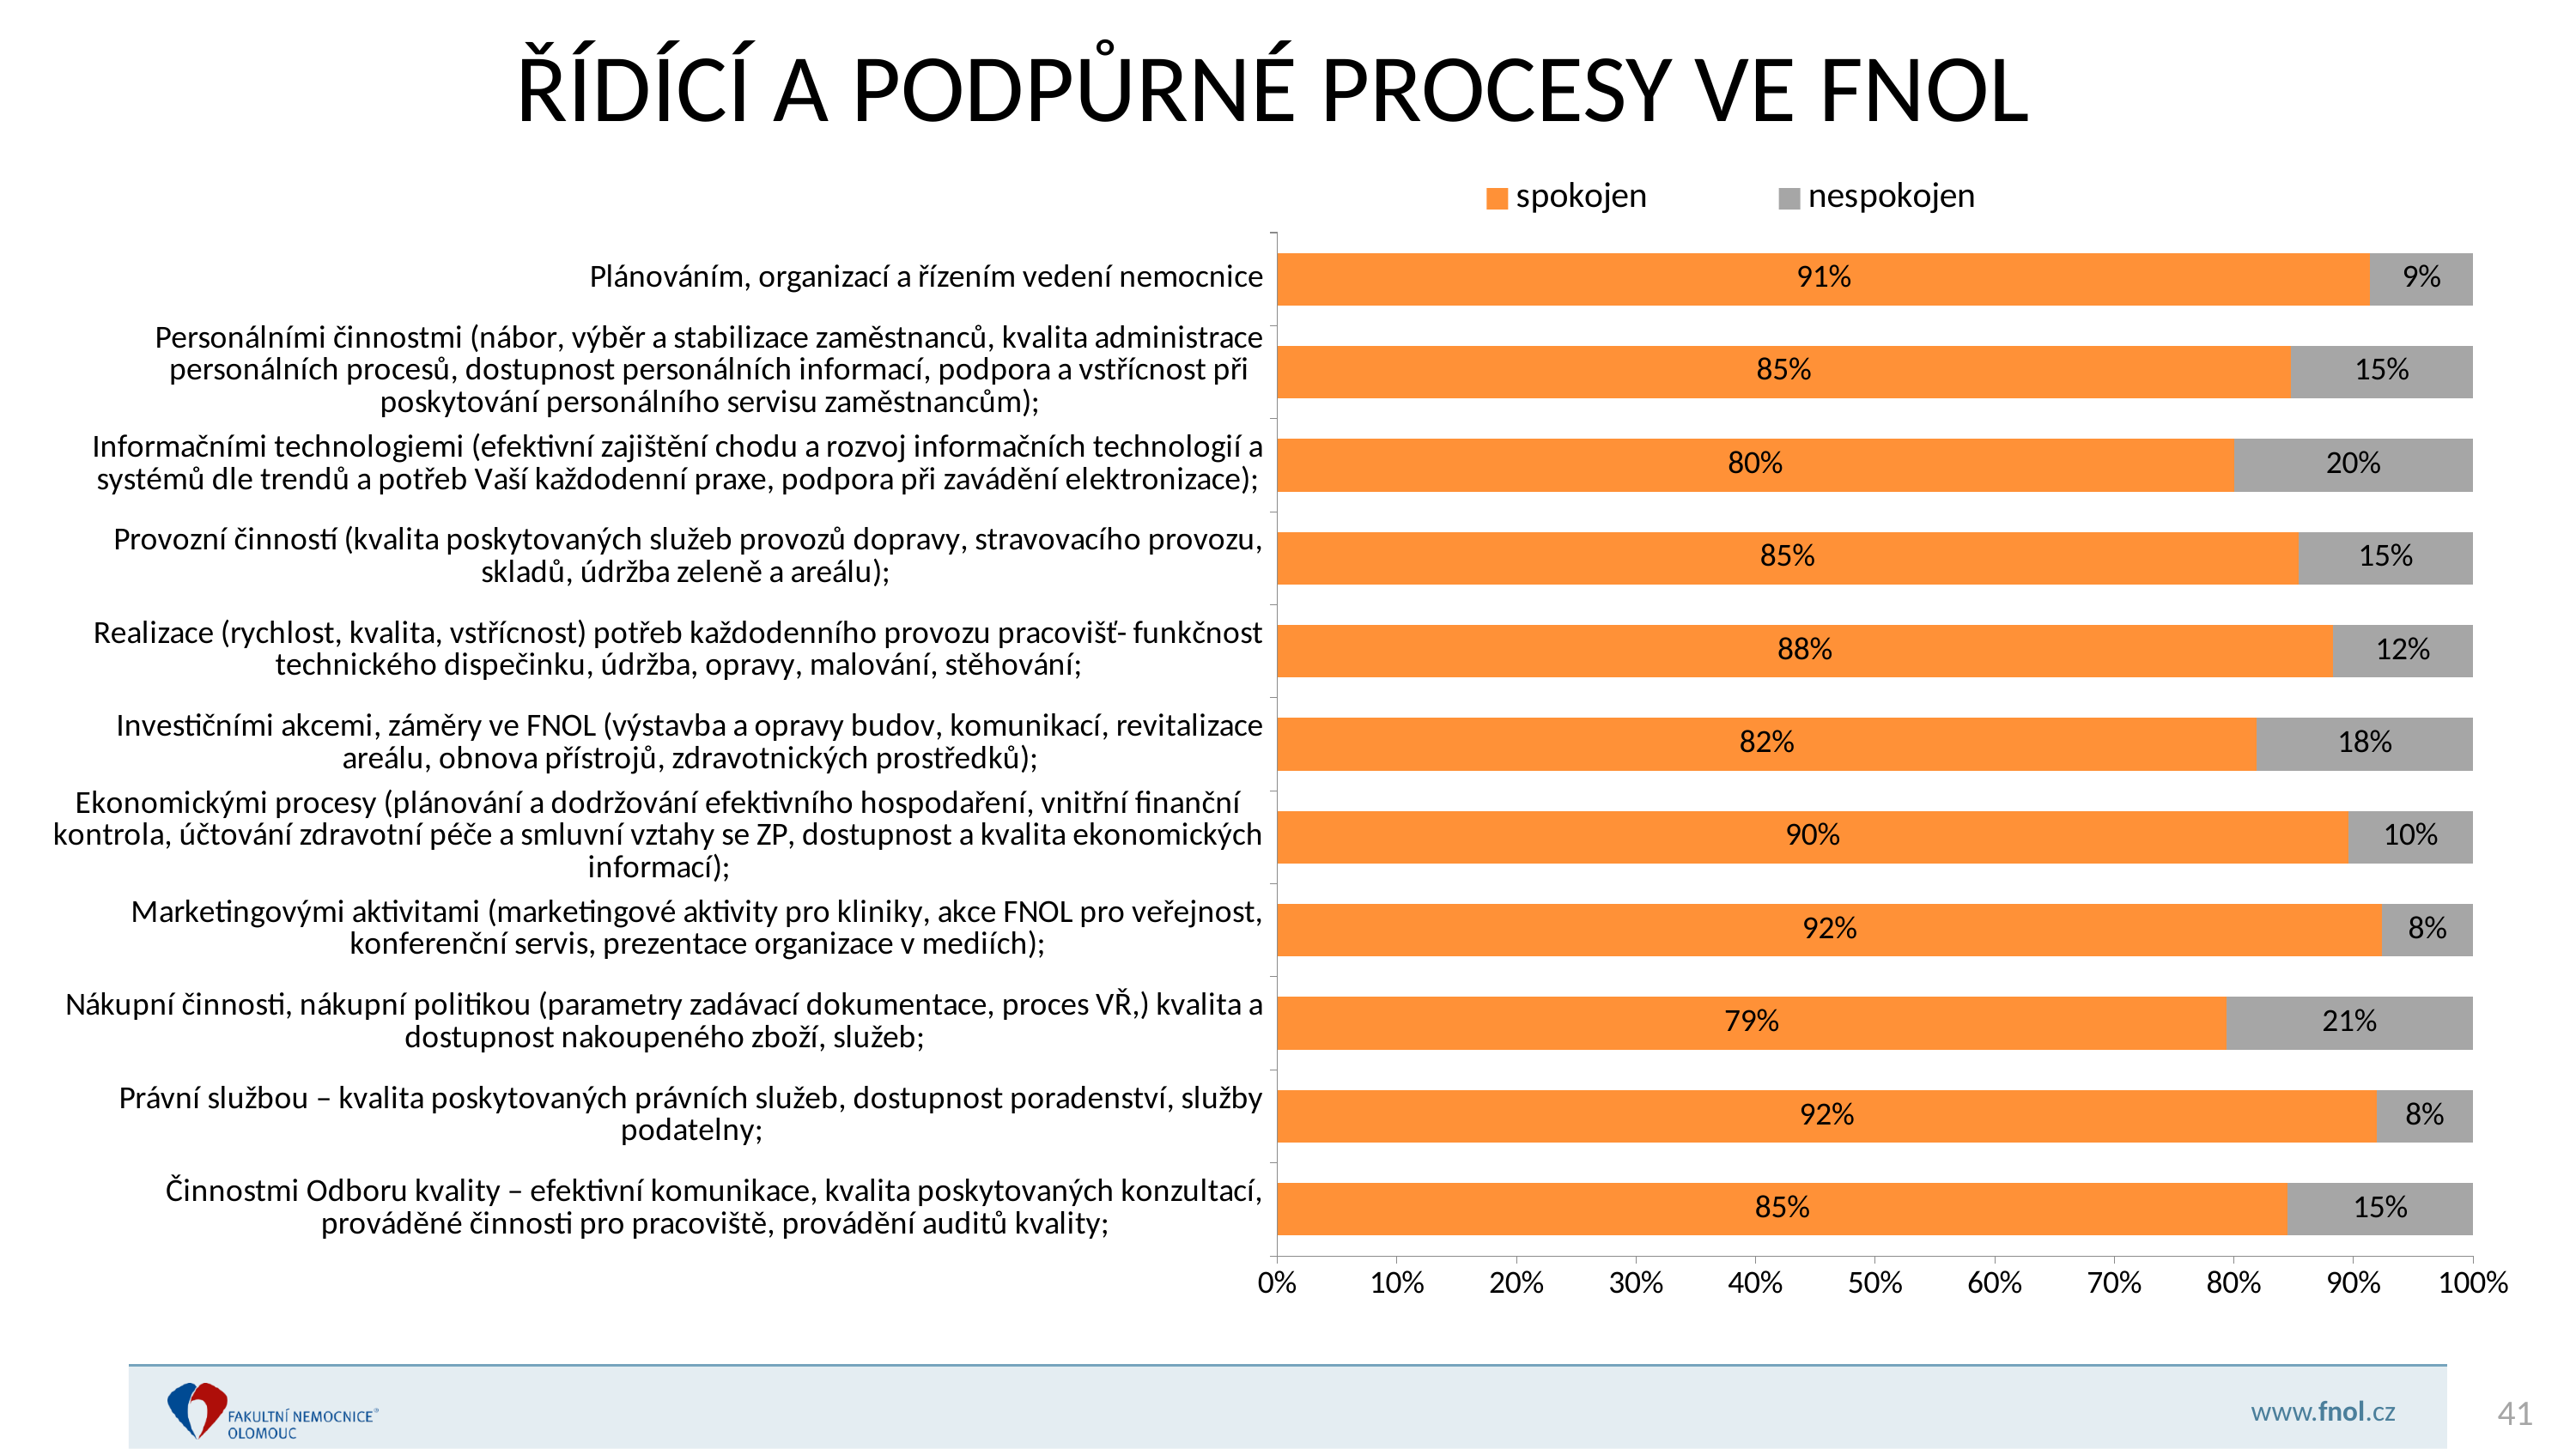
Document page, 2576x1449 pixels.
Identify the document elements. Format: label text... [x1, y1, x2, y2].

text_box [128, 1365, 2447, 1449]
text_box 41 [2484, 1383, 2556, 1440]
chart [50, 152, 2536, 1333]
title ŘÍDÍCÍ A PODPŮRNÉ PROCESY VE FNOL [70, 24, 2498, 152]
